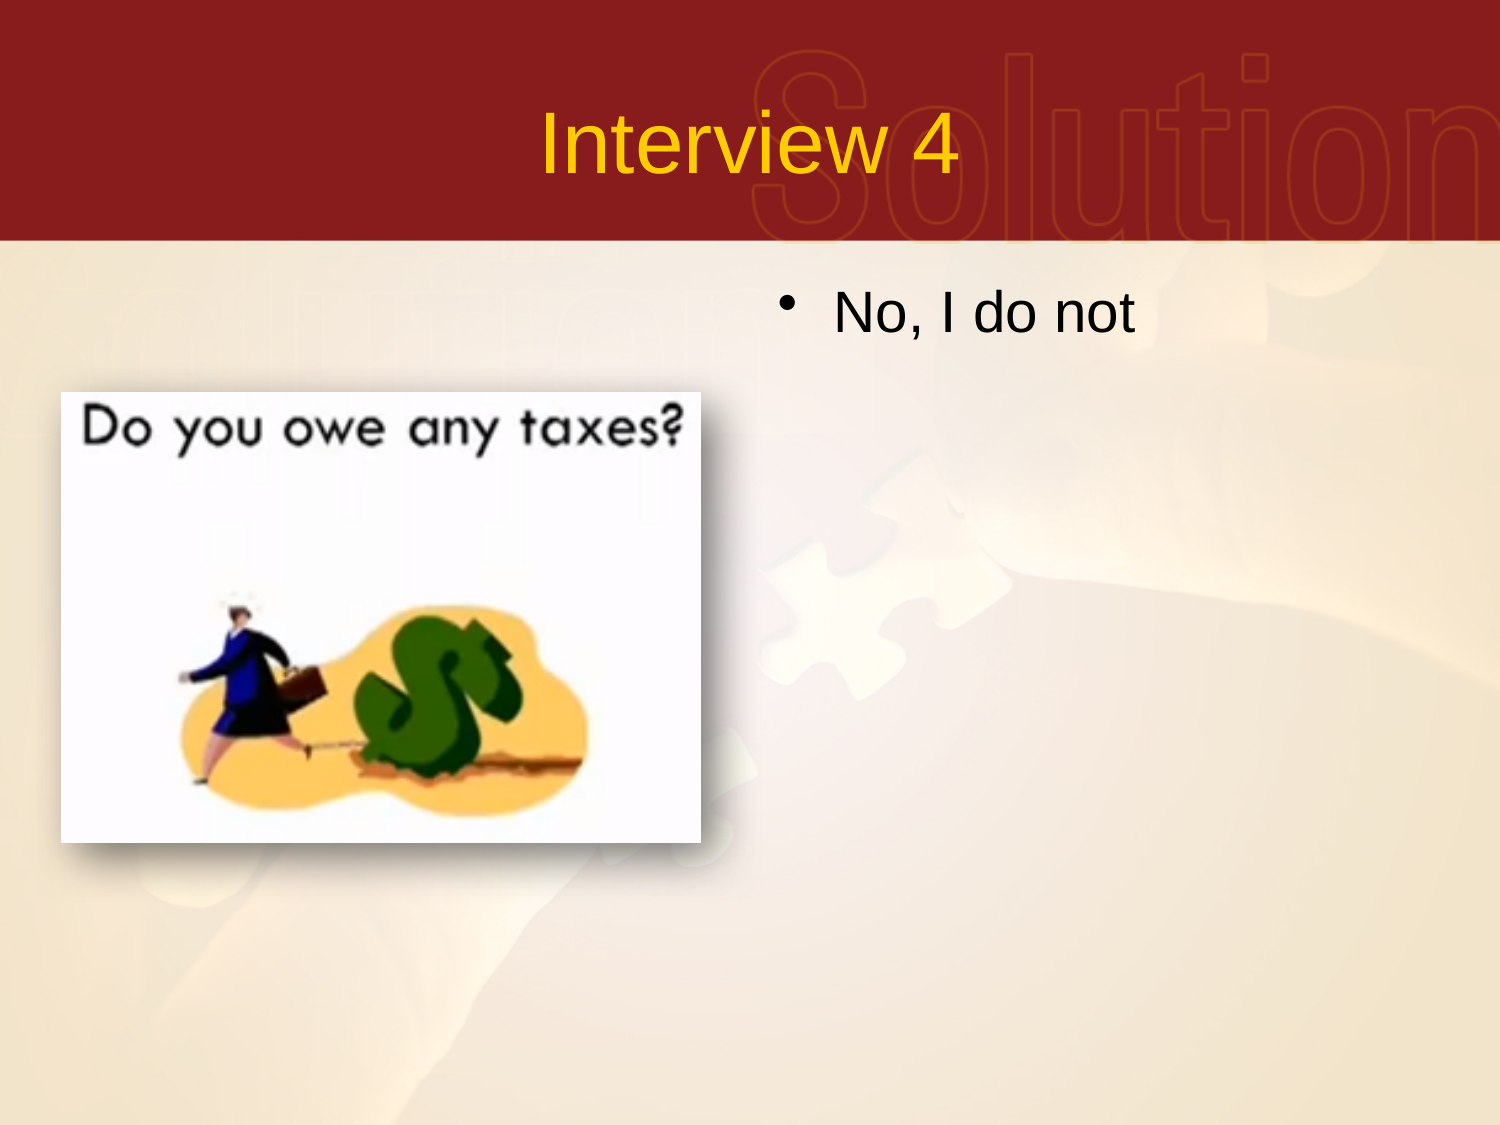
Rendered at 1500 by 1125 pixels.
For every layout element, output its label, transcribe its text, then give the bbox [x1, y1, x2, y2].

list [60, 392, 701, 843]
picture [0, 0, 1500, 1125]
title Interview 4 [75, 45, 1425, 233]
list No, I do not [762, 266, 1425, 1005]
